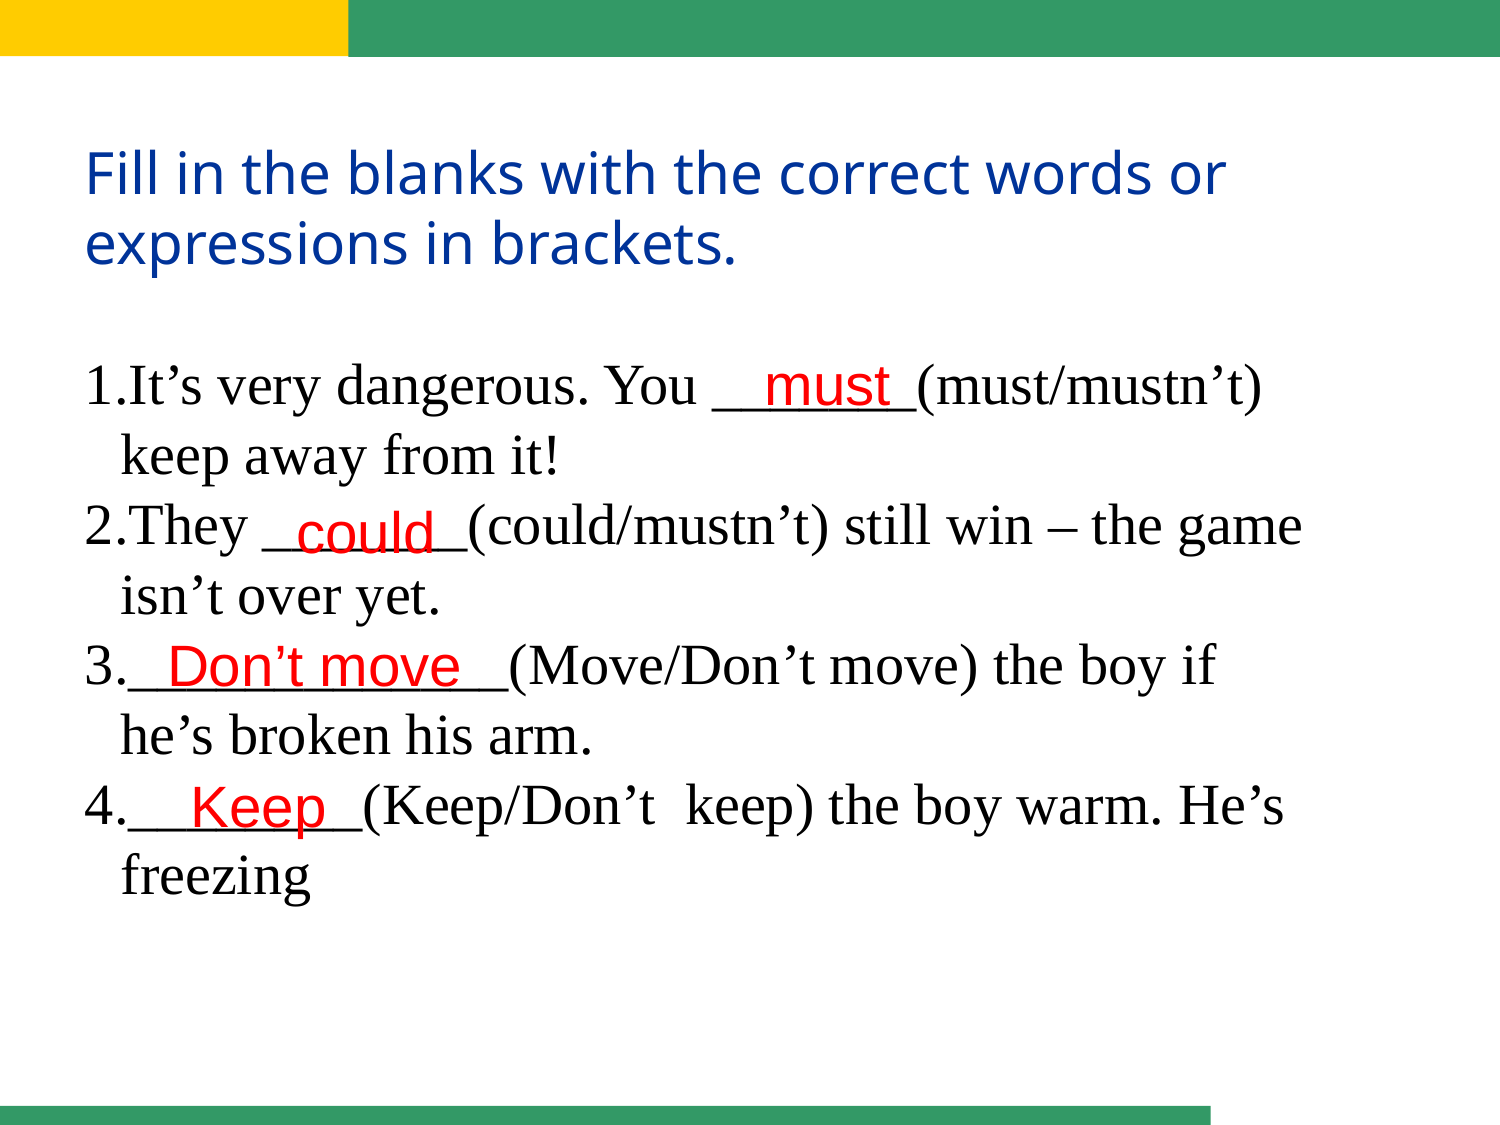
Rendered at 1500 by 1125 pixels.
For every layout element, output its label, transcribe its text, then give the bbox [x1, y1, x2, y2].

text_box Don’t move [152, 621, 832, 706]
text_box must [750, 339, 997, 425]
text_box Fill in the blanks with the correct words or expressions in brackets. It’s very dangerous. You _______(must/mustn’t) keep away from it! They _______(could/mustn’t) still win – the game isn’t over yet. _____________(Move/Don’t move) the boy if he’s broken his arm. ________(Keep/Don’t keep) the boy warm. He’s freezing [70, 128, 1336, 914]
text_box Keep [175, 761, 422, 847]
text_box could [281, 488, 528, 573]
